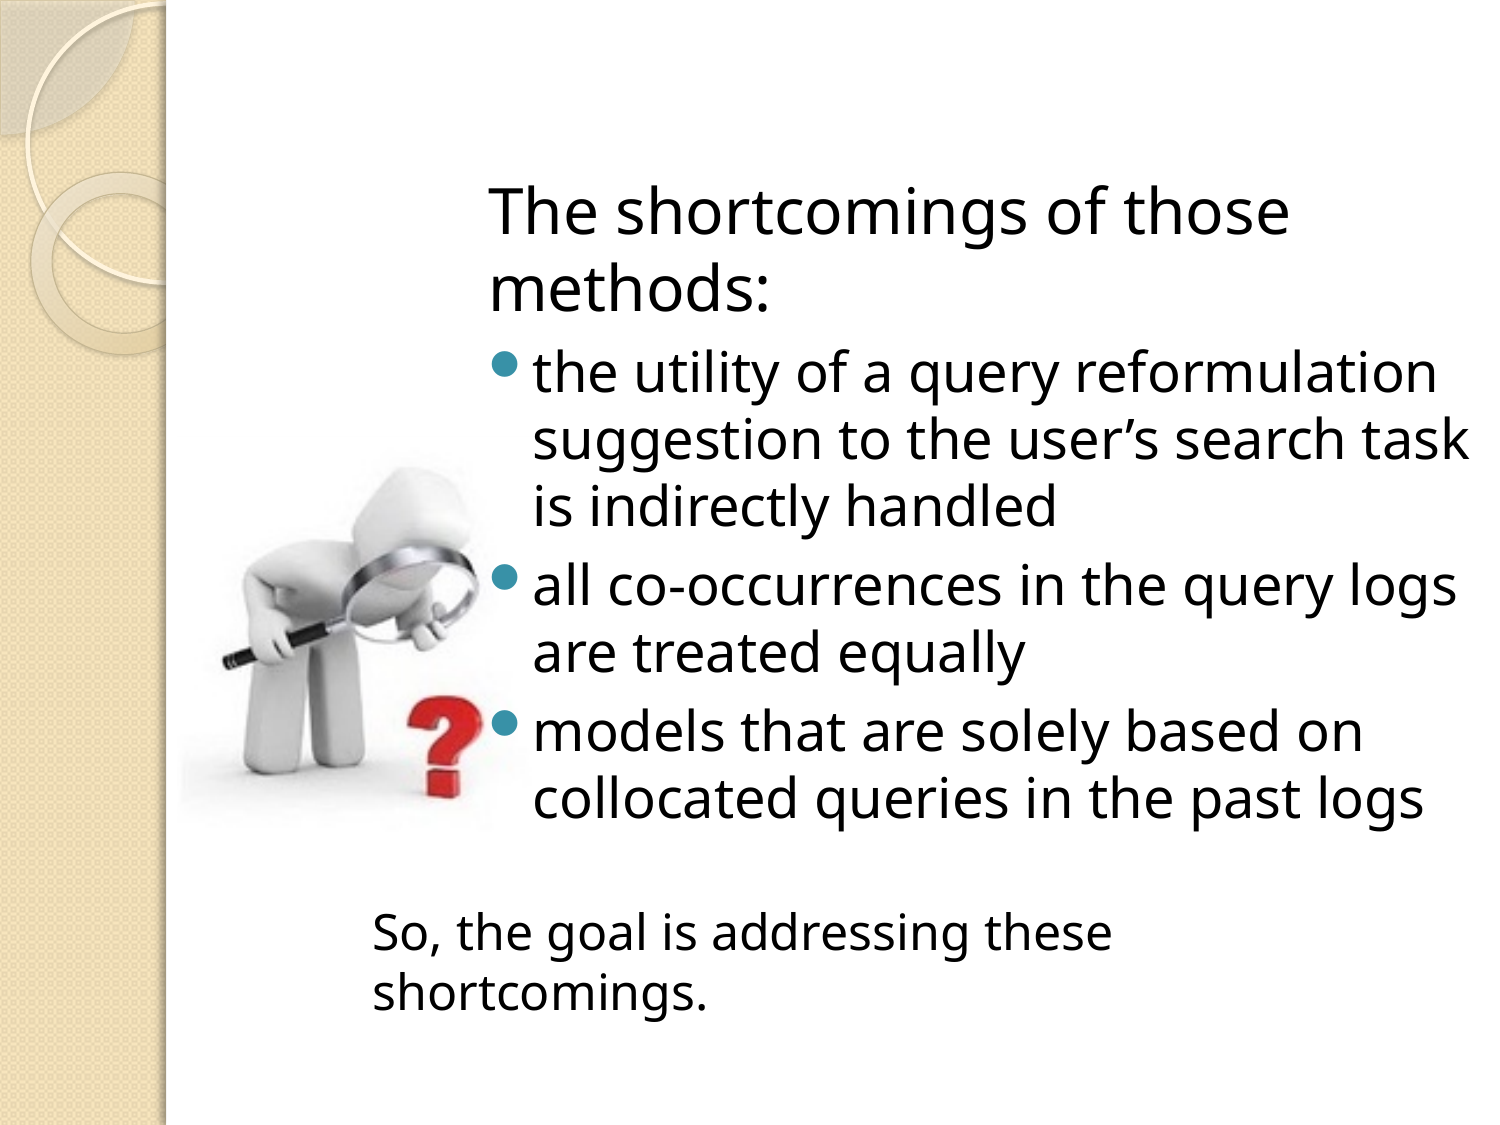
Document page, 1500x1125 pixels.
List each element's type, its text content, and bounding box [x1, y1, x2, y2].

text_box So, the goal is addressing these shortcomings. [357, 893, 1328, 1073]
picture [176, 435, 538, 841]
list The shortcomings of those methods: the utility of a query reformulation suggestion to the user’s search task is indirectly handled all co-occurrences in the query logs are treated equally models that are solely based on collocated queries in the past logs [460, 163, 1500, 841]
